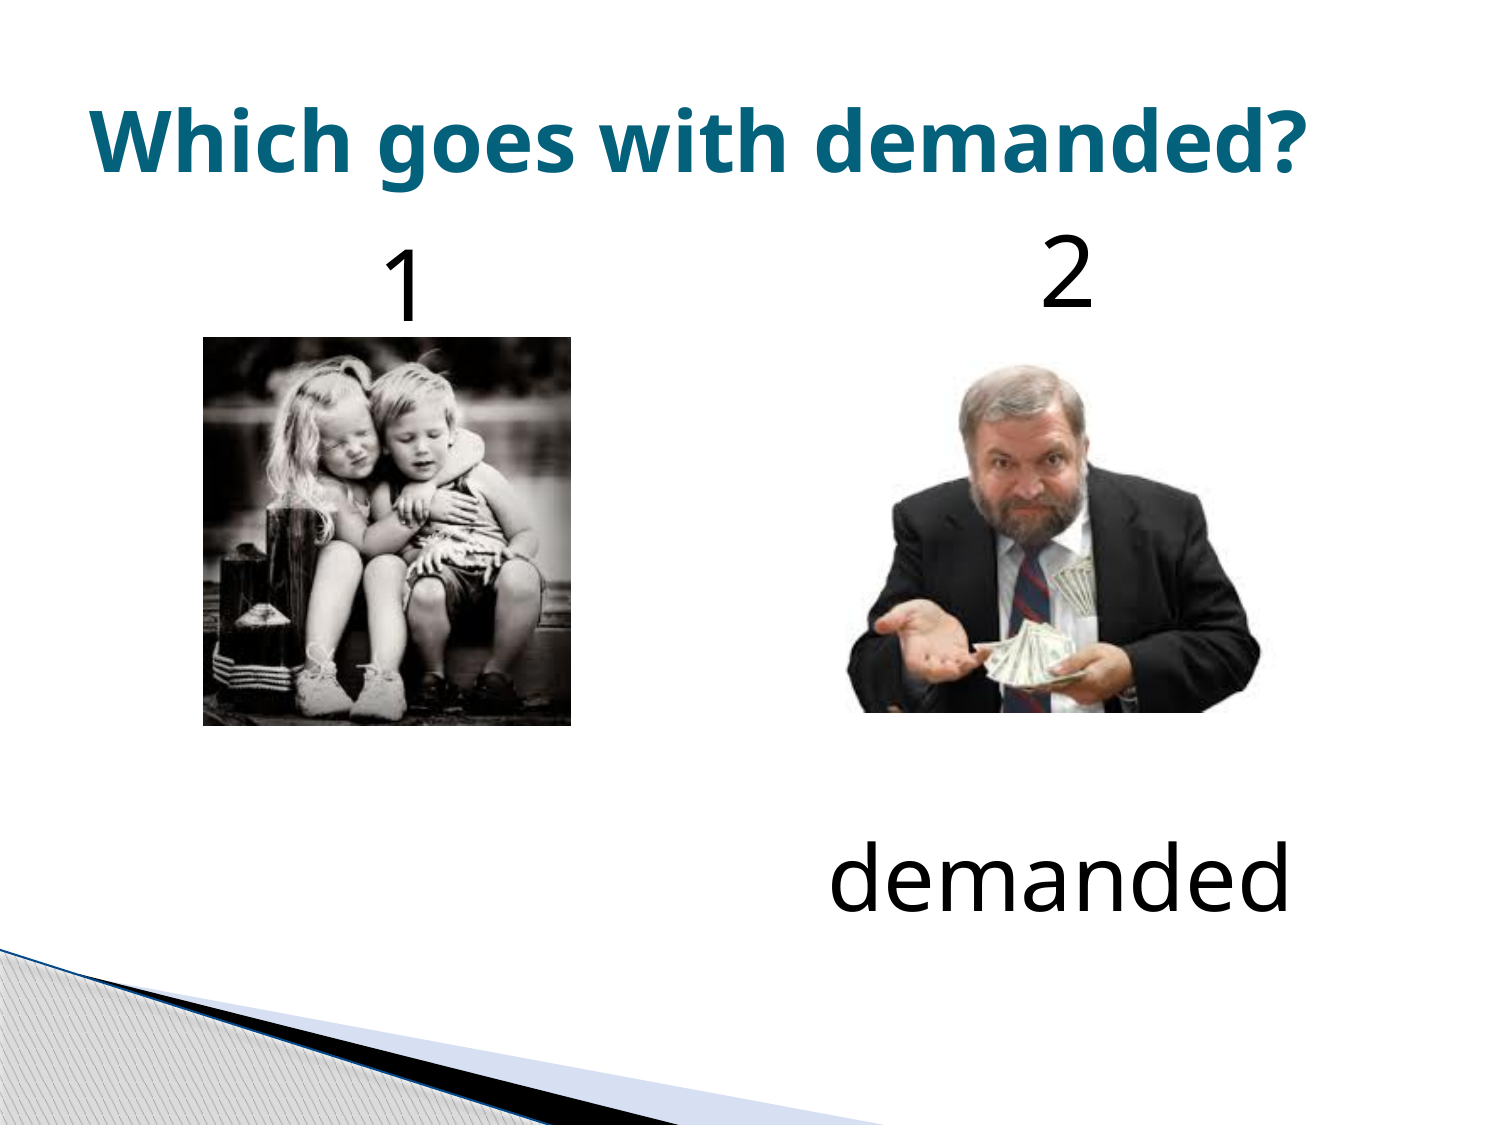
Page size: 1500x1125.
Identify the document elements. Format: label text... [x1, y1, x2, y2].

text_box 2 [1024, 200, 1163, 335]
title Which goes with demanded? [75, 45, 1425, 233]
picture [203, 337, 571, 727]
picture [785, 362, 1314, 713]
text_box 1 [362, 213, 500, 337]
text_box demanded [812, 812, 1350, 938]
